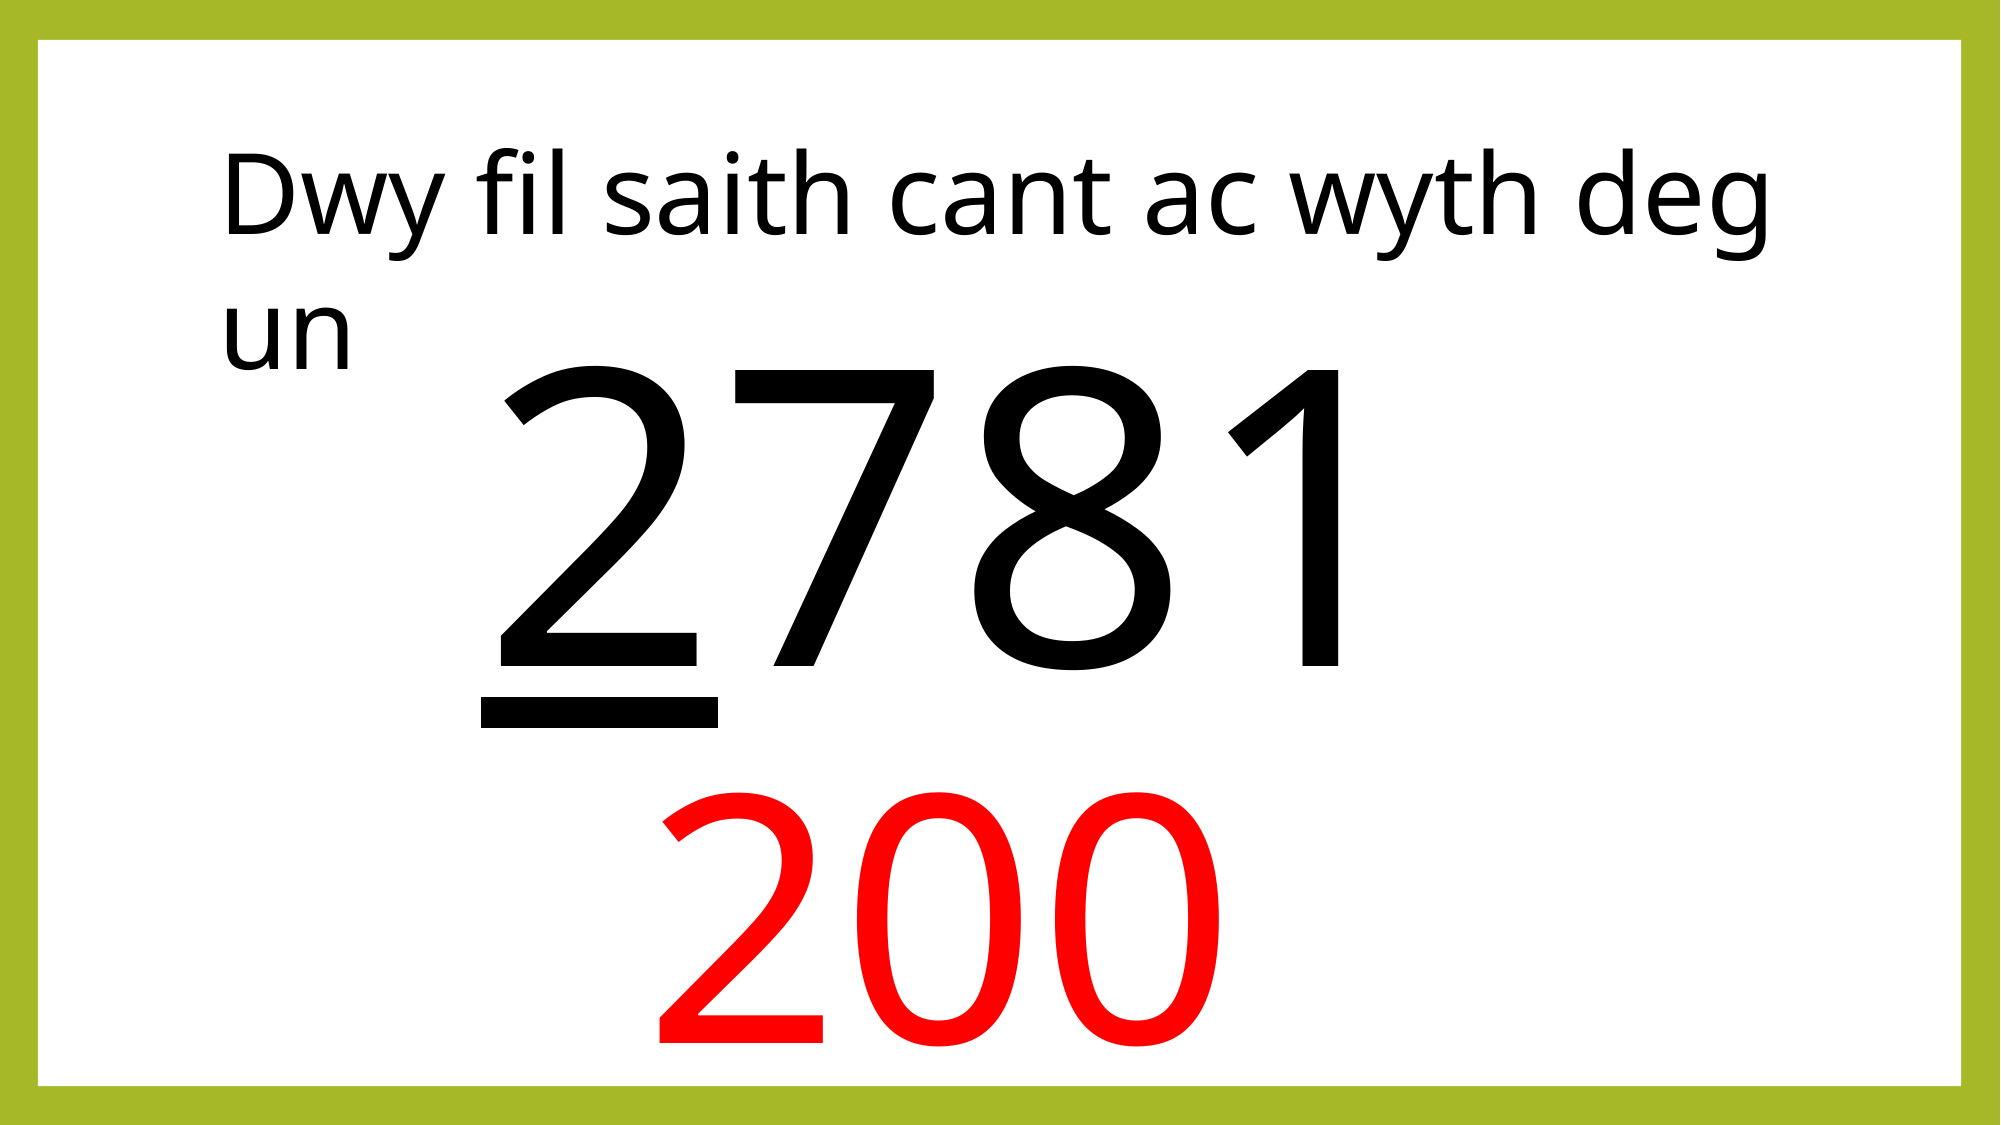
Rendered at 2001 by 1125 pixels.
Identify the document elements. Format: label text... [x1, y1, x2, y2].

text_box 2781 [260, 400, 1650, 758]
text_box 2000 [628, 690, 1324, 1125]
text_box Dwy fil saith cant ac wyth deg un [203, 114, 1832, 400]
